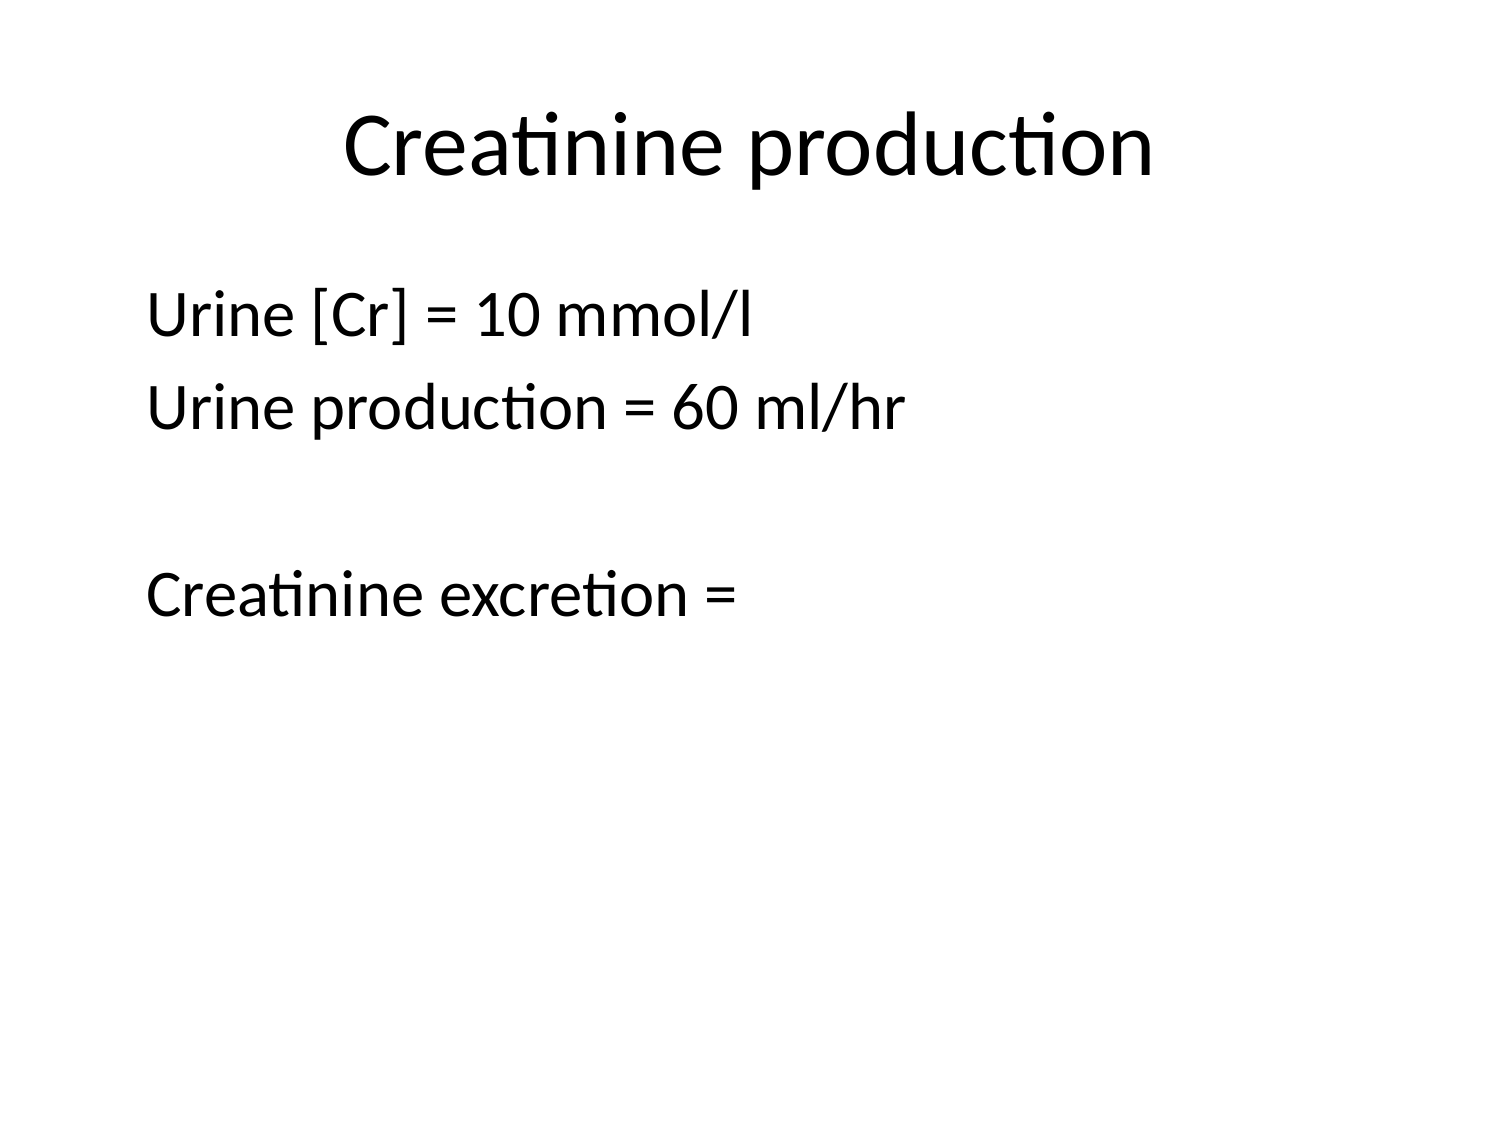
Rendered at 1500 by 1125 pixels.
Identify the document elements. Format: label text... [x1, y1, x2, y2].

list Urine [Cr] = 10 mmol/l Urine production = 60 ml/hr Creatinine excretion = [75, 262, 1425, 1005]
title Creatinine production [75, 45, 1425, 233]
